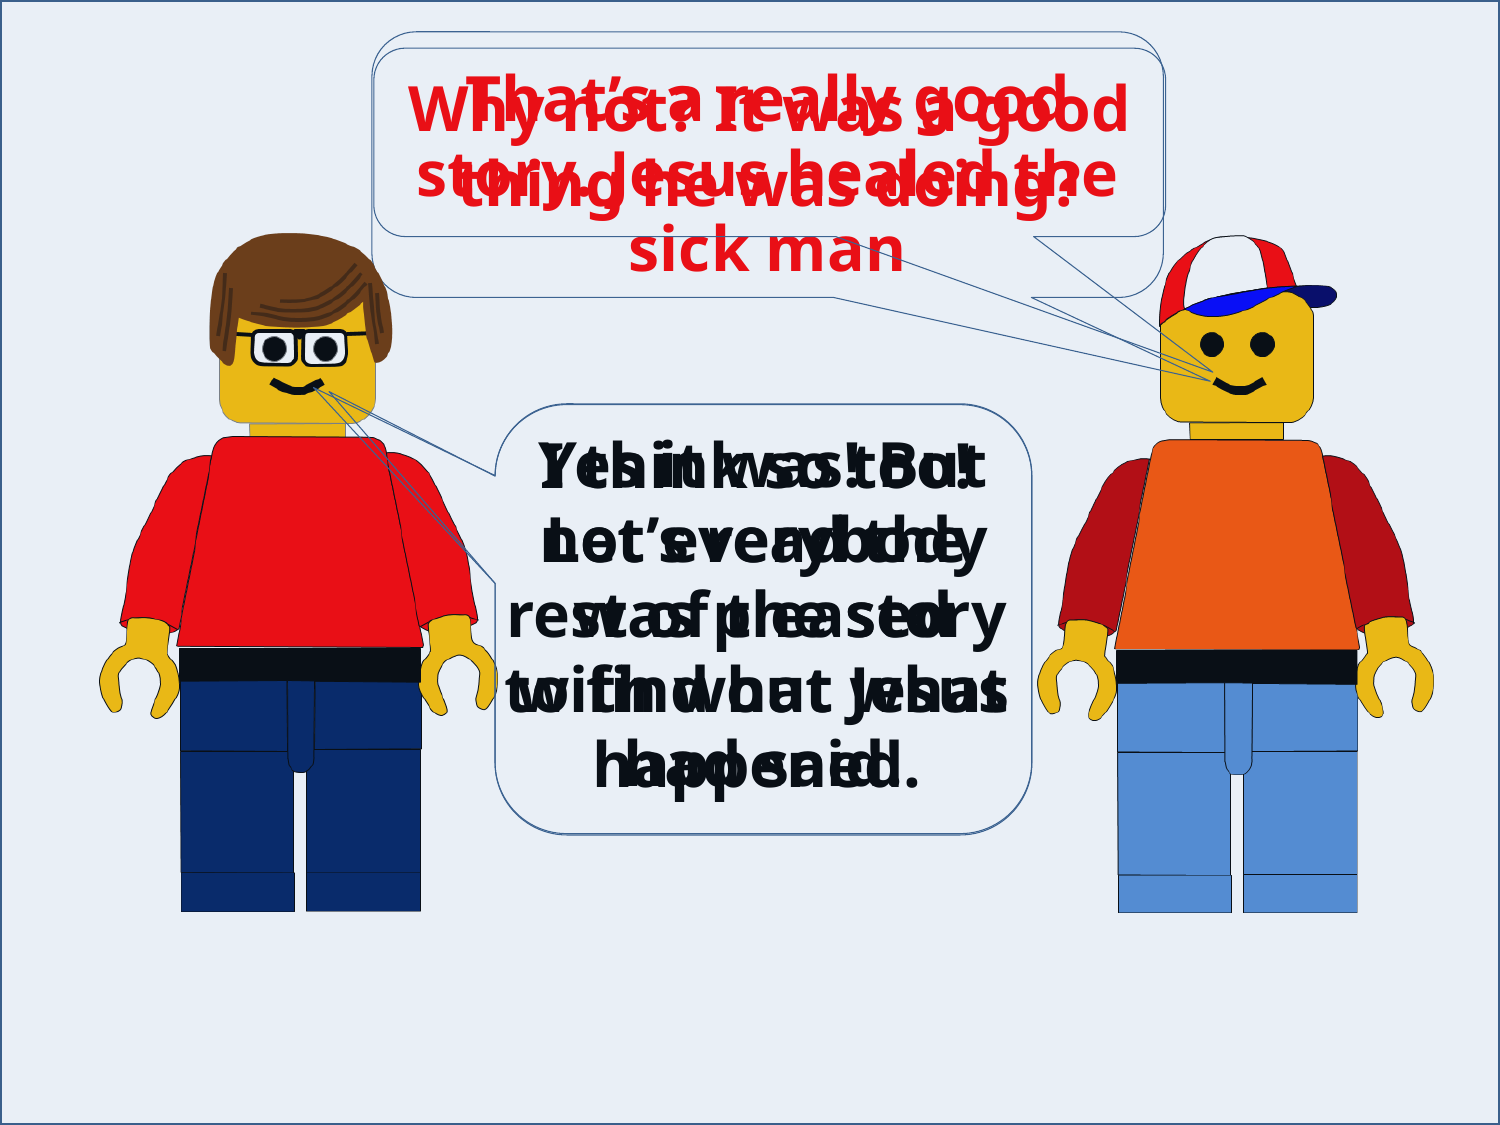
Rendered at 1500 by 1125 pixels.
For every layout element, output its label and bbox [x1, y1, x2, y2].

picture [1037, 235, 1434, 913]
text_box [0, 0, 1500, 1125]
text_box [503, 246, 1164, 394]
text_box [373, 47, 1166, 237]
text_box [482, 404, 1032, 858]
picture [99, 233, 498, 913]
text_box [371, 31, 1164, 48]
